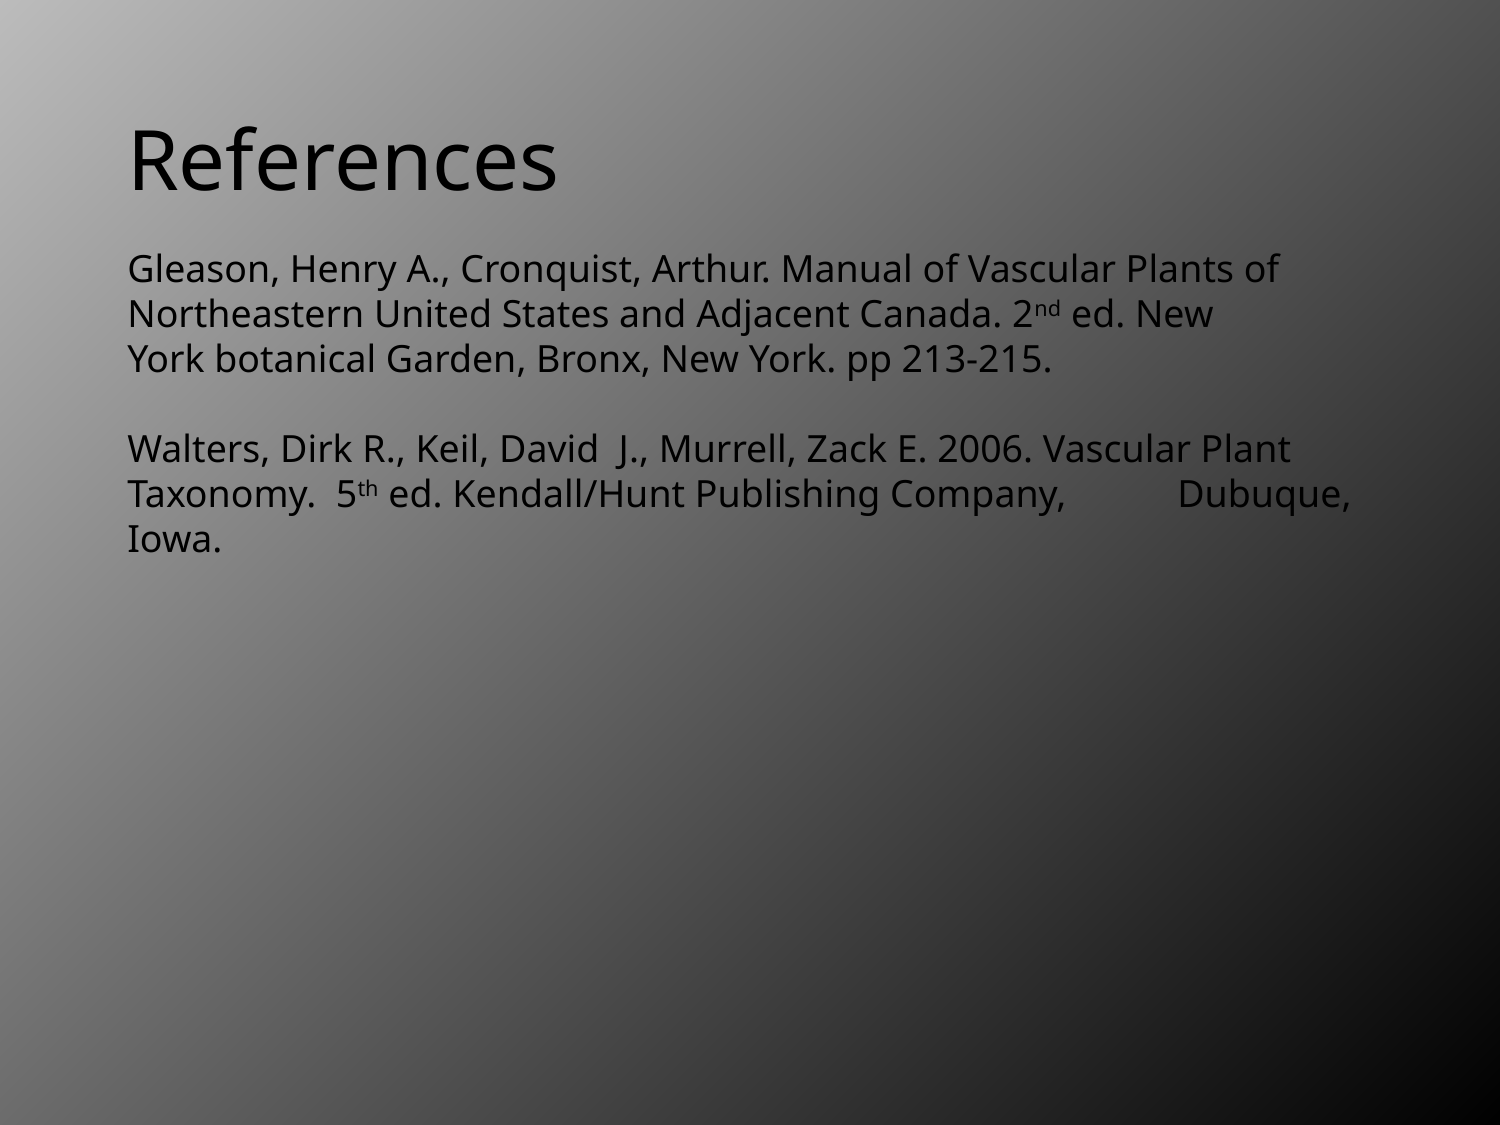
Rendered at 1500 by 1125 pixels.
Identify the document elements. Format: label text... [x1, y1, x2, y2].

text_box References [112, 99, 588, 215]
text_box Gleason, Henry A., Cronquist, Arthur. Manual of Vascular Plants of Northeastern United States and Adjacent Canada. 2nd ed. New York botanical Garden, Bronx, New York. pp 213-215. Walters, Dirk R., Keil, David J., Murrell, Zack E. 2006. Vascular Plant Taxonomy. 5th ed. Kendall/Hunt Publishing Company, Dubuque, Iowa. [112, 237, 1388, 658]
